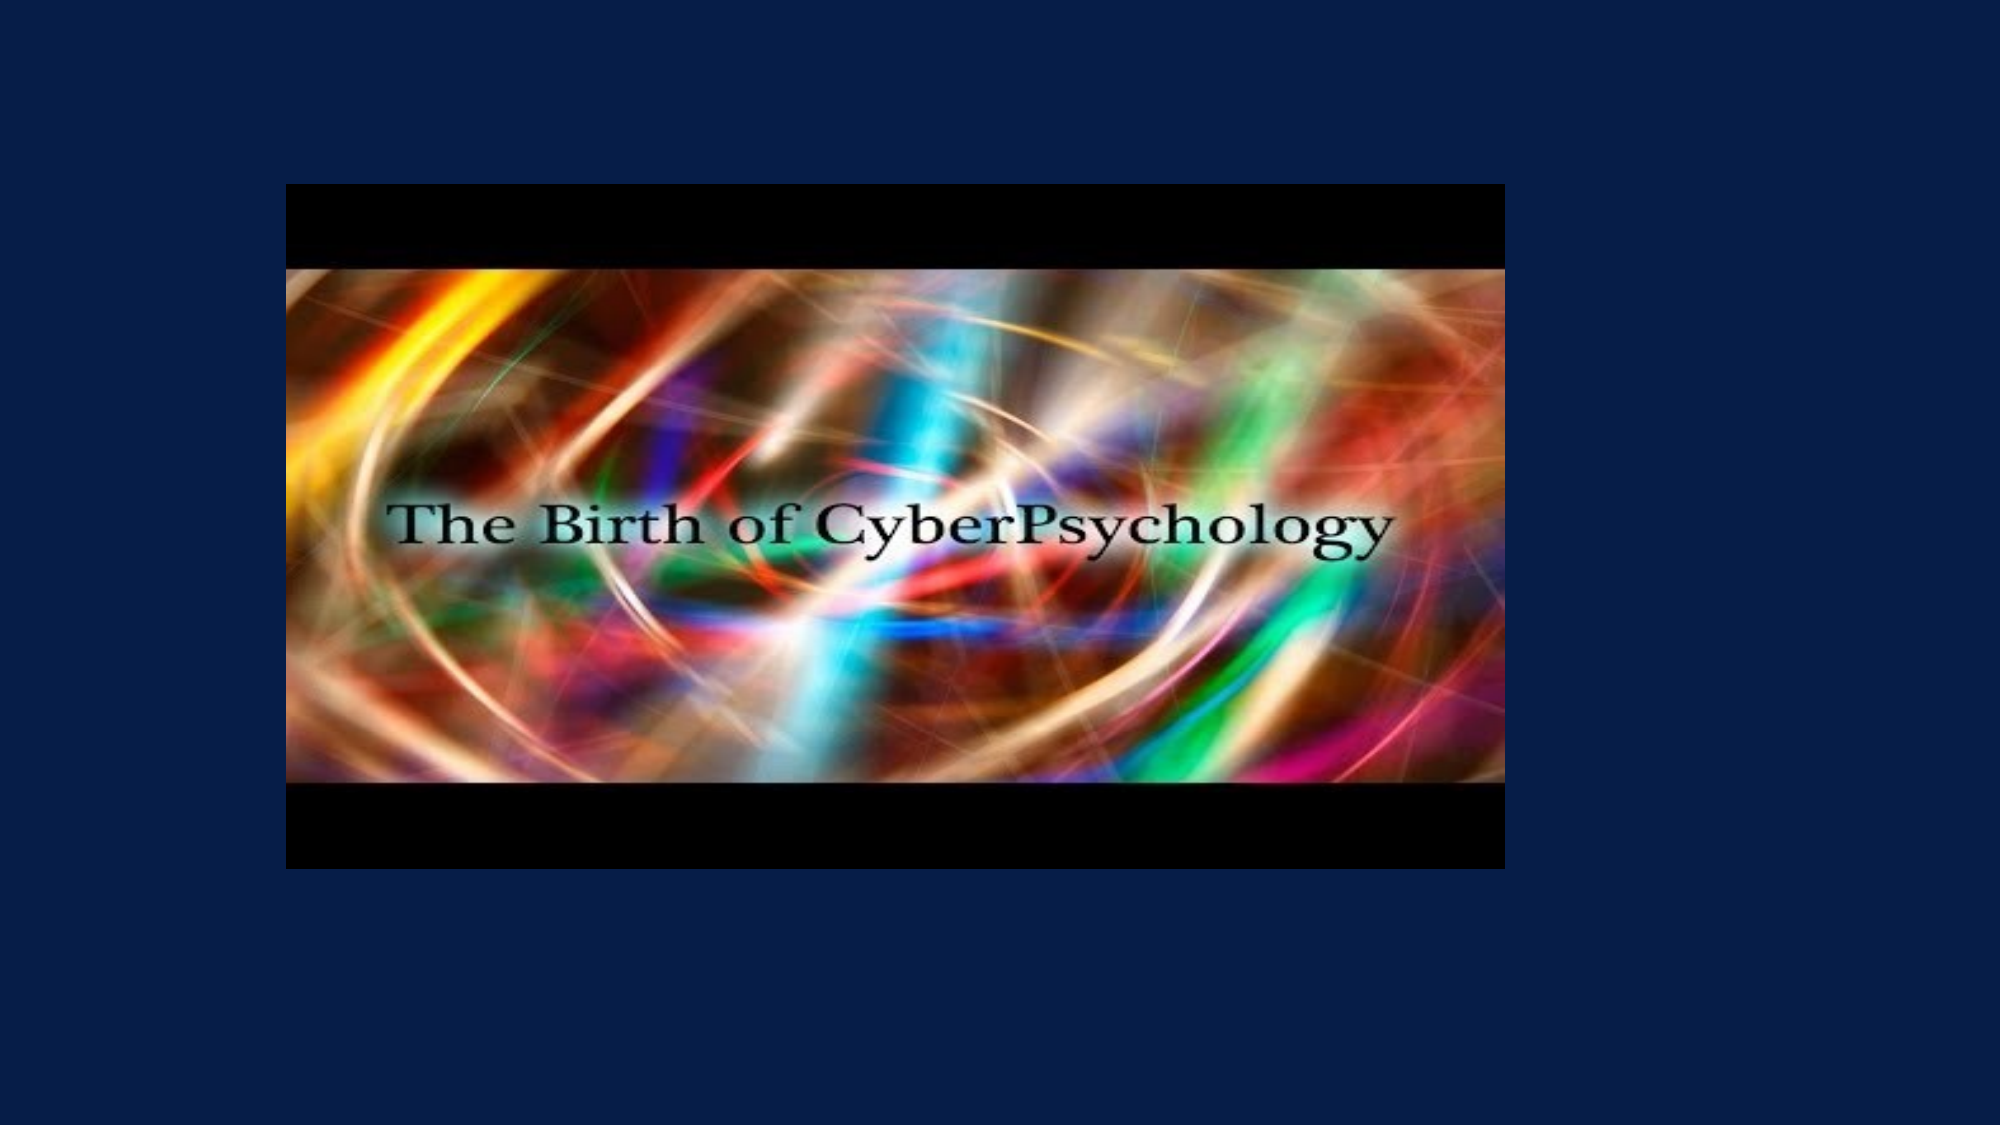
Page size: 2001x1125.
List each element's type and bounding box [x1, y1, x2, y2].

list [285, 183, 1506, 870]
